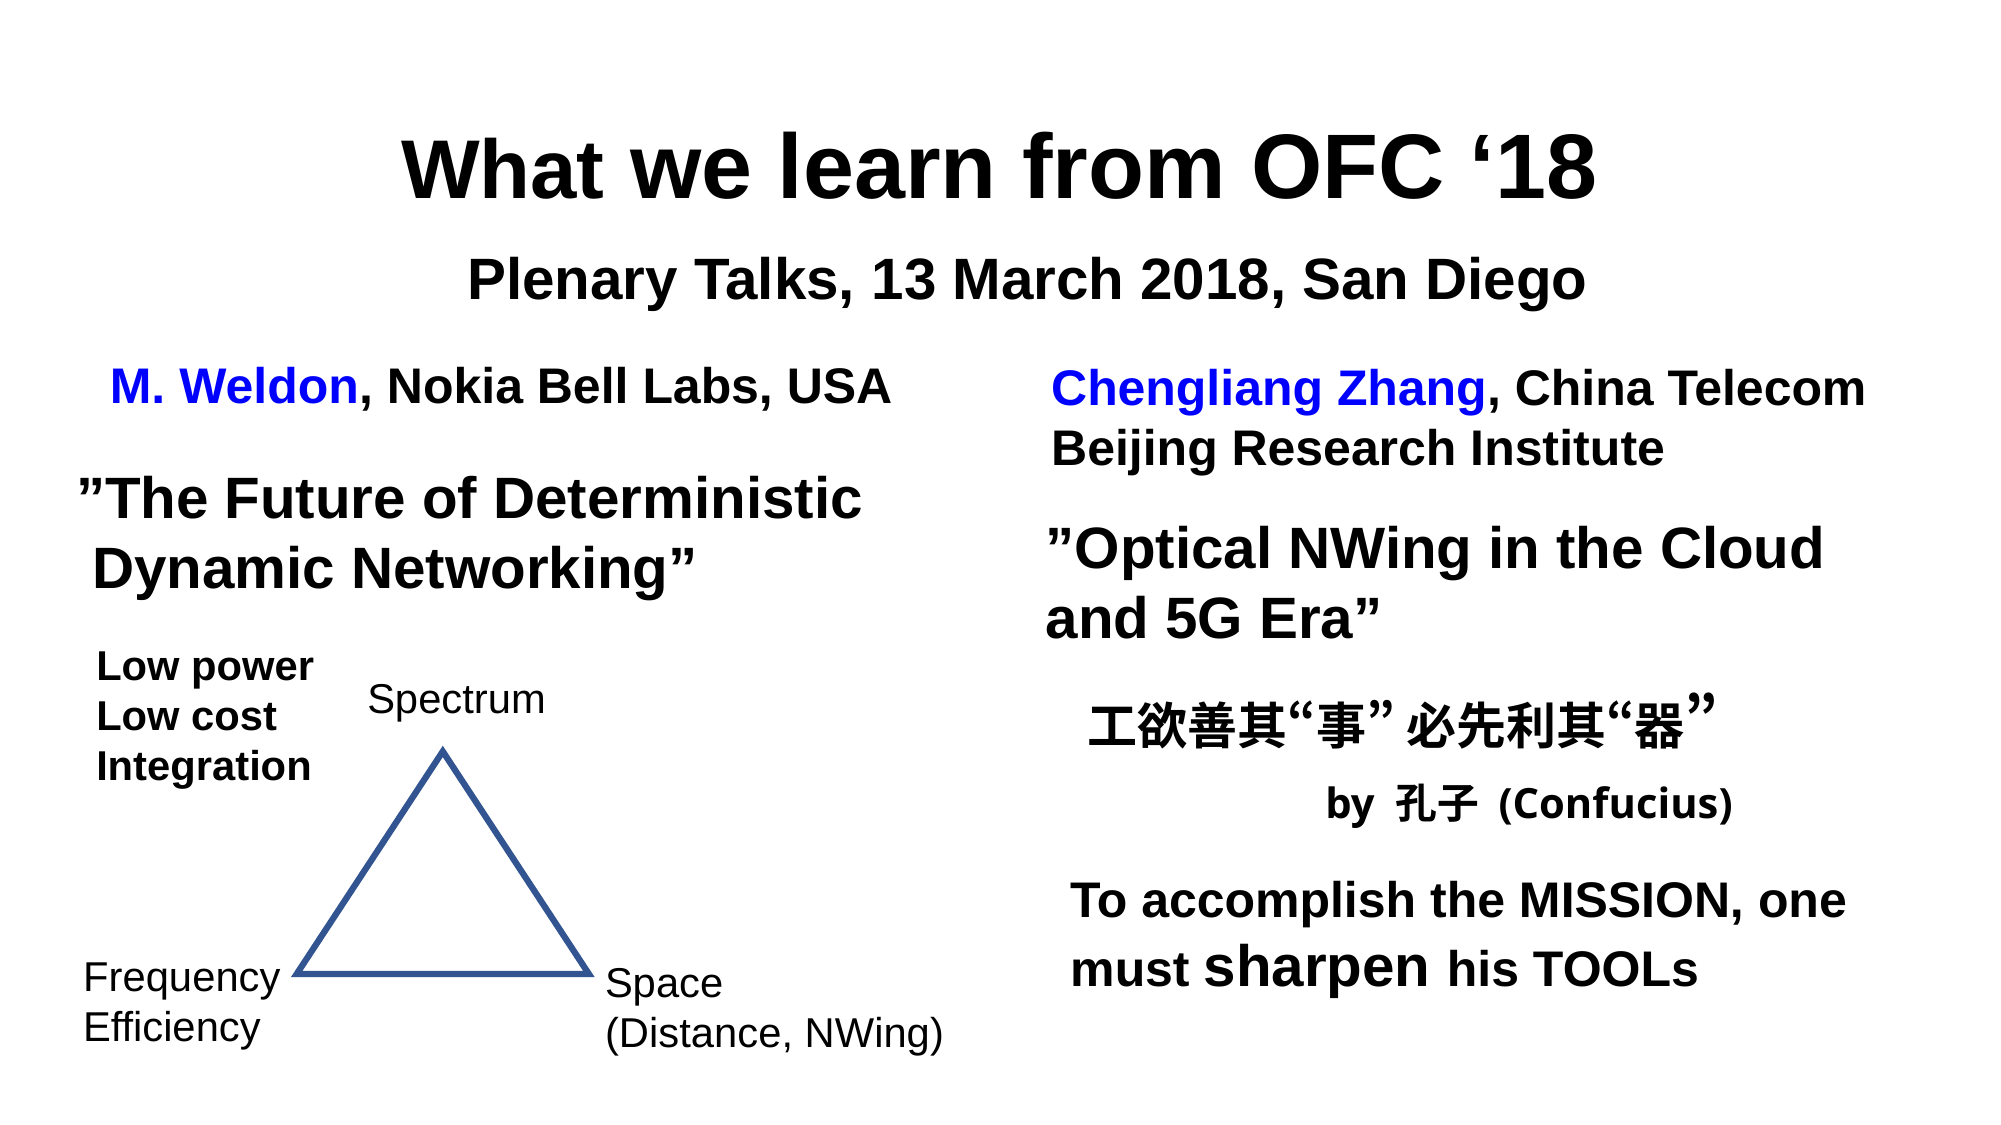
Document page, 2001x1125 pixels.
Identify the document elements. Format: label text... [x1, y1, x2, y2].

text_box To accomplish the MISSION, one must sharpen his TOOLs [1055, 860, 1877, 1006]
title What we learn from OFC ‘18 [137, 59, 1863, 278]
text_box 工欲善其“事” 必先利其“器” [1072, 678, 1733, 764]
text_box [296, 749, 590, 976]
text_box M. Weldon, Nokia Bell Labs, USA [95, 346, 908, 422]
text_box Plenary Talks, 13 March 2018, San Diego [452, 234, 1604, 319]
text_box ”The Future of Deterministic Dynamic Networking” [61, 453, 879, 608]
text_box Spectrum [352, 664, 562, 730]
text_box by 孔子 (Confucius) [1295, 752, 1748, 838]
text_box Low power Low cost Integration [81, 631, 330, 797]
text_box Space (Distance, NWing) [590, 948, 960, 1064]
text_box Frequency Efficiency [68, 942, 296, 1058]
text_box ”Optical NWing in the Cloud and 5G Era” [1031, 503, 1857, 658]
text_box Chengliang Zhang, China Telecom Beijing Research Institute [1036, 348, 1896, 484]
